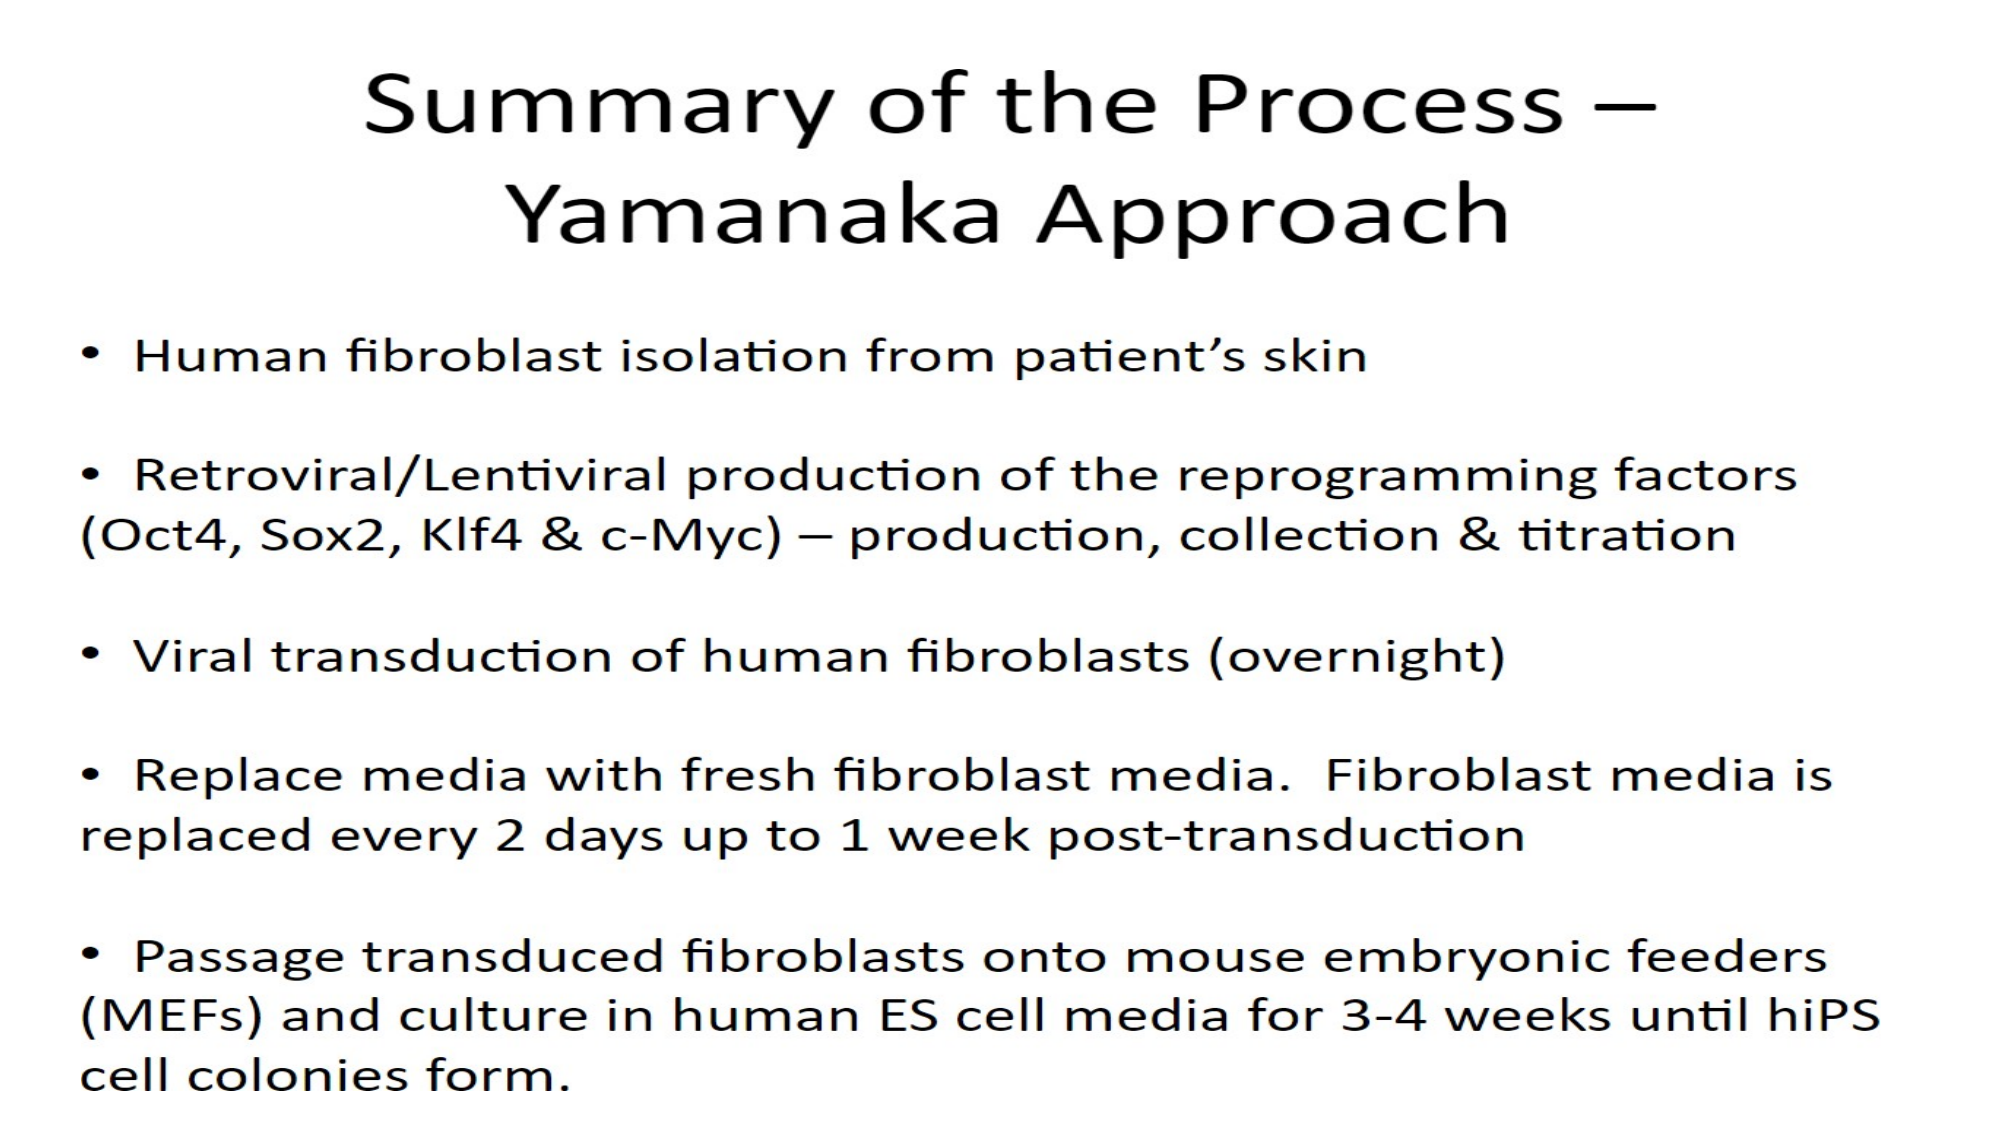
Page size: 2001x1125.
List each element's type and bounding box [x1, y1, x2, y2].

text_box [81, 69, 1881, 1092]
